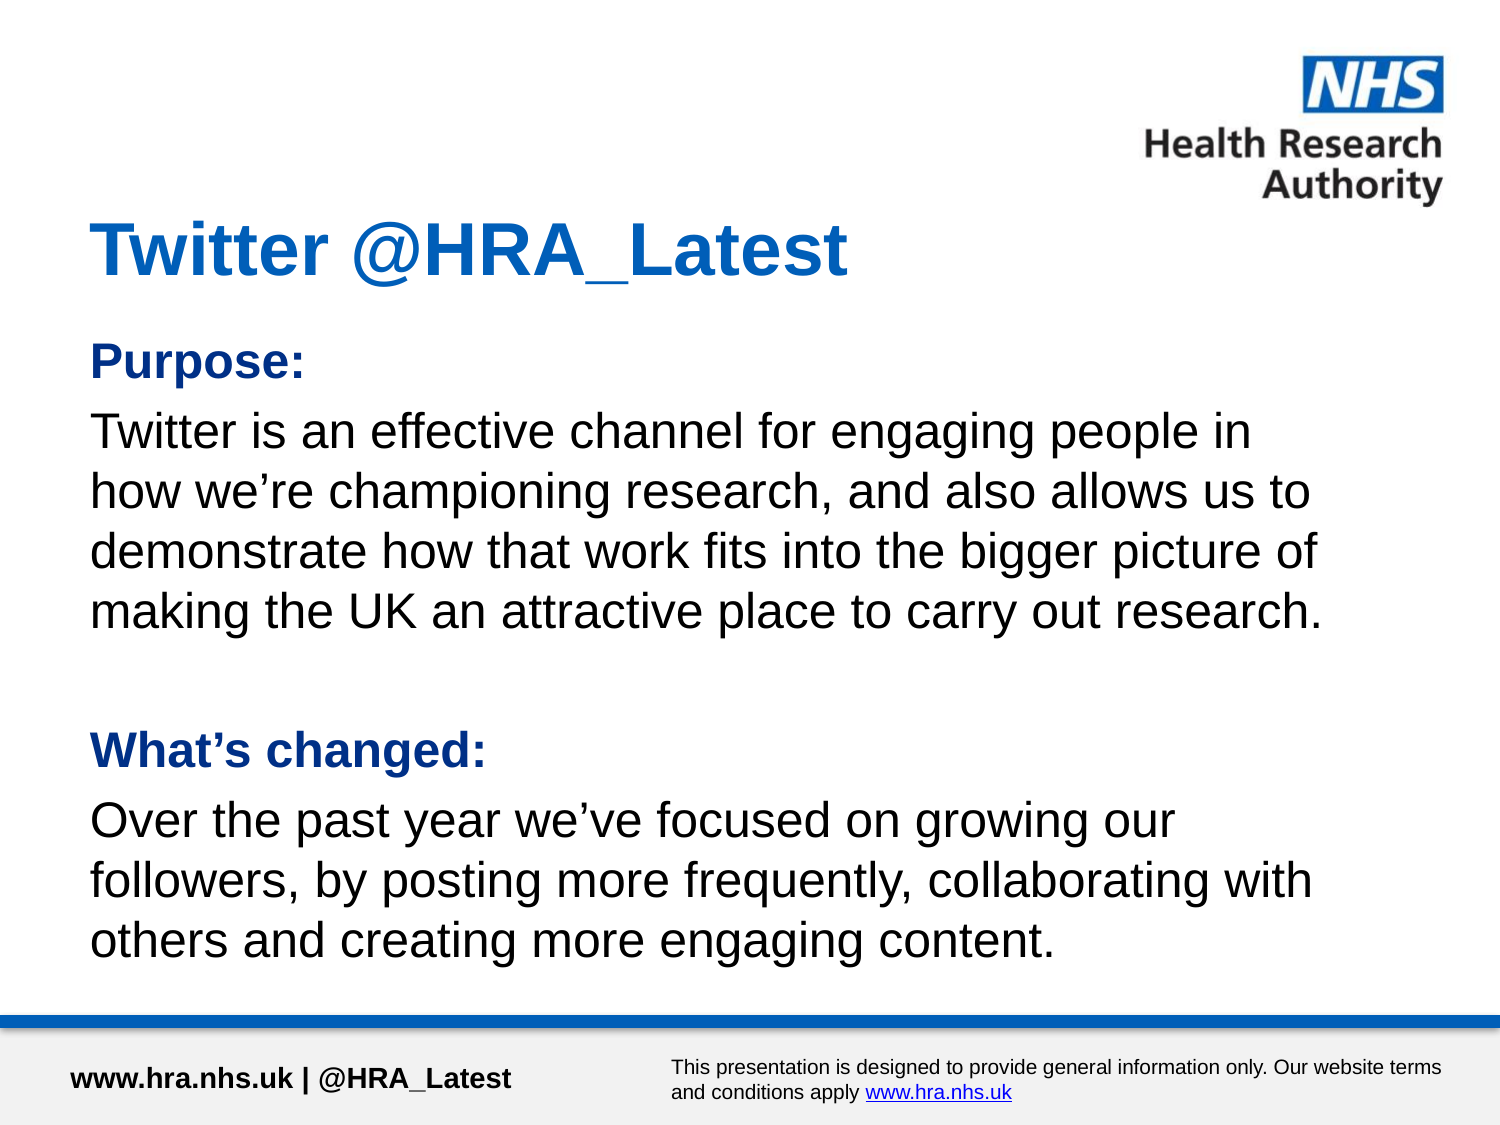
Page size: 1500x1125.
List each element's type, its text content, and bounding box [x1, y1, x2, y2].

title Twitter @HRA_Latest [75, 193, 1350, 305]
list Purpose: Twitter is an effective channel for engaging people in how we’re championing research, and also allows us to demonstrate how that work fits into the bigger picture of making the UK an attractive place to carry out research. What’s changed: Over the past year we’ve focused on growing our followers, by posting more frequently, collaborating with others and creating more engaging content. [75, 320, 1361, 931]
picture [850, 0, 1500, 239]
